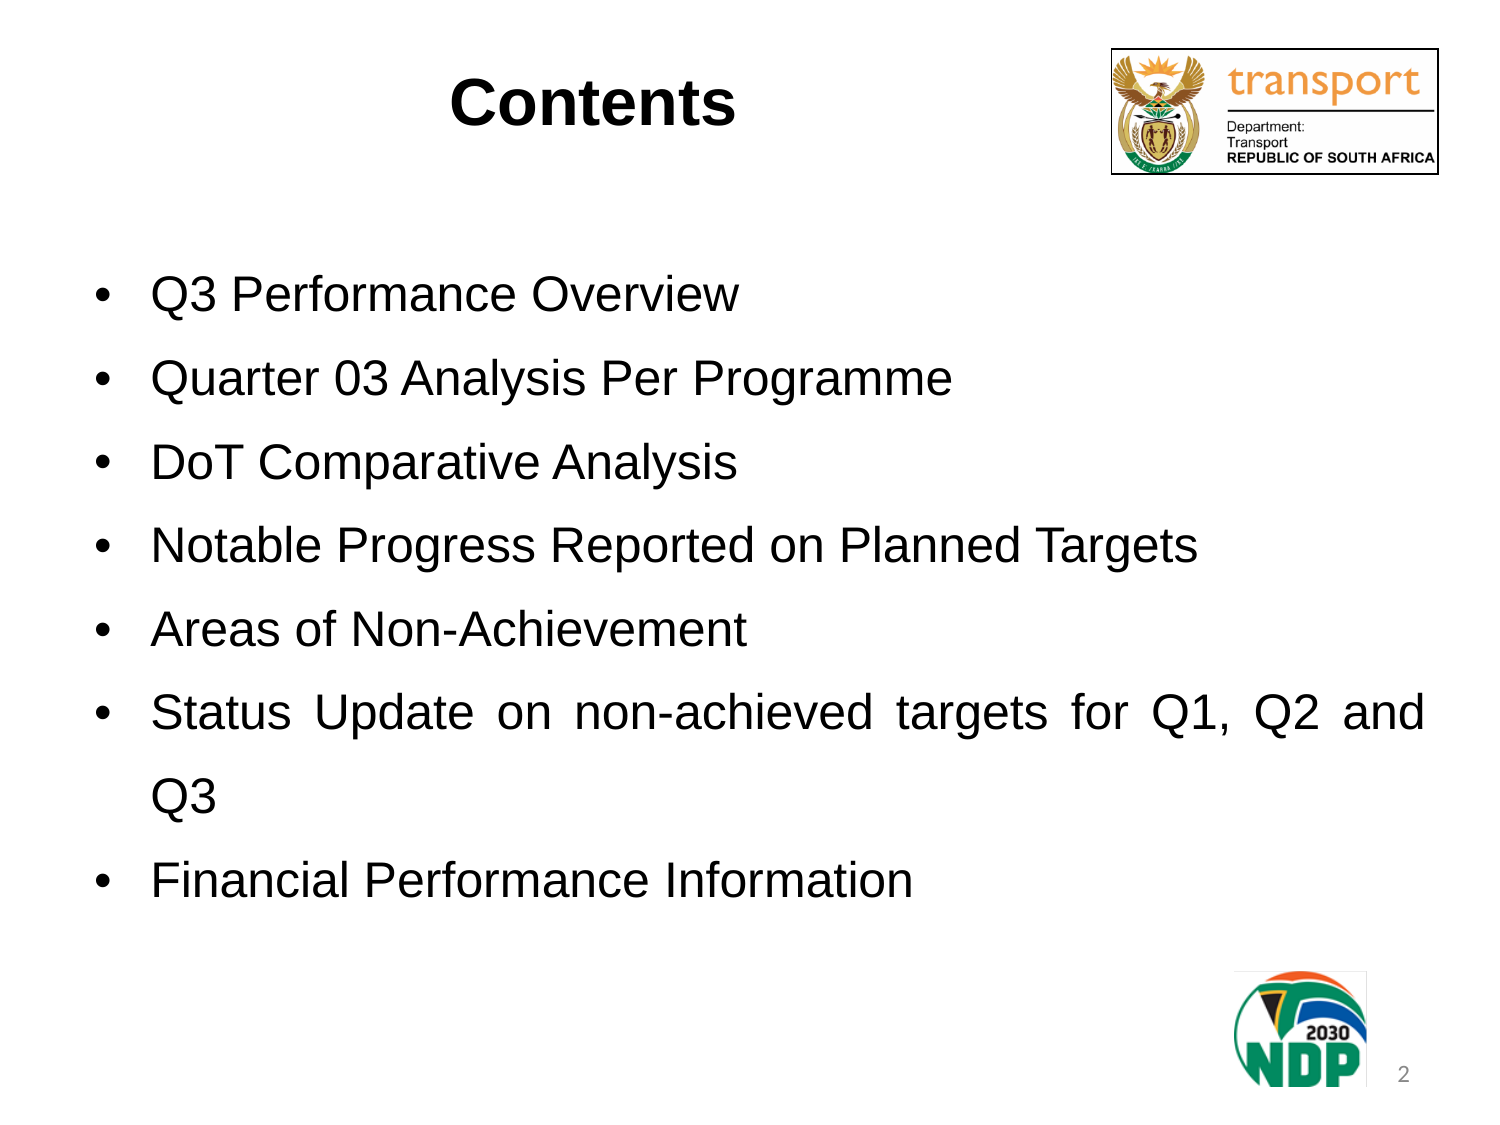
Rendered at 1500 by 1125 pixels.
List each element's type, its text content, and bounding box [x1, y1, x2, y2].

list Q3 Performance Overview Quarter 03 Analysis Per Programme DoT Comparative Analysis Notable Progress Reported on Planned Targets Areas of Non-Achievement Status Update on non-achieved targets for Q1, Q2 and Q3 Financial Performance Information [79, 212, 1442, 1015]
title Contents [75, 24, 1113, 174]
slide_number 2 [1074, 1042, 1425, 1103]
picture [1234, 970, 1368, 1087]
picture [1112, 49, 1438, 174]
